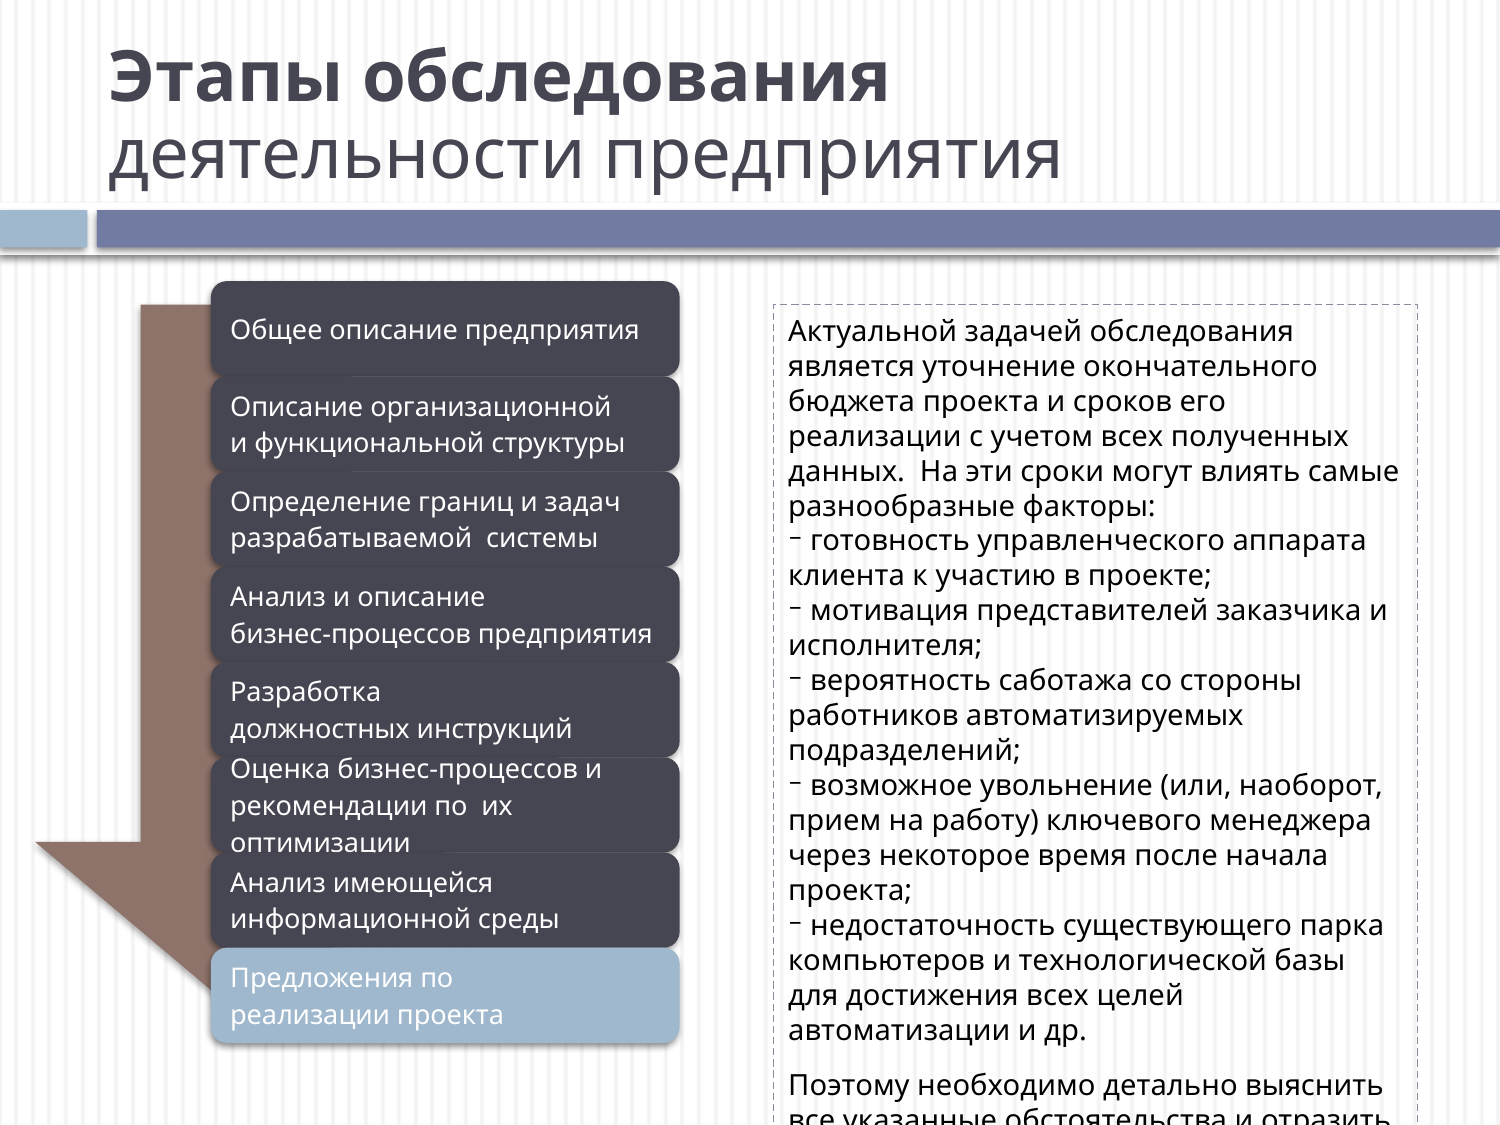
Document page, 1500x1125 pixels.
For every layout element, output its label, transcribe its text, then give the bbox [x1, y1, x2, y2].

text_box [35, 304, 204, 985]
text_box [210, 280, 680, 1044]
title Этапы обследования деятельности предприятия [93, 35, 1444, 200]
text_box Актуальной задачей обследования является уточнение окончательного бюджета проекта и сроков его реализации с учетом всех полученных данных. На эти сроки могут влиять самые разнообразные факторы: готовность управленческого аппарата клиента к участию в проекте; мотивация представителей заказчика и исполнителя; вероятность саботажа со стороны работников автоматизируемых подразделений; возможное увольнение (или, наоборот, прием на работу) ключевого менеджера через некоторое время после начала проекта; недостаточность существующего парка компьютеров и технологической базы для достижения всех целей автоматизации и др. Поэтому необходимо детально выяснить все указанные обстоятельства и отразить их в отчете. [773, 304, 1418, 1125]
